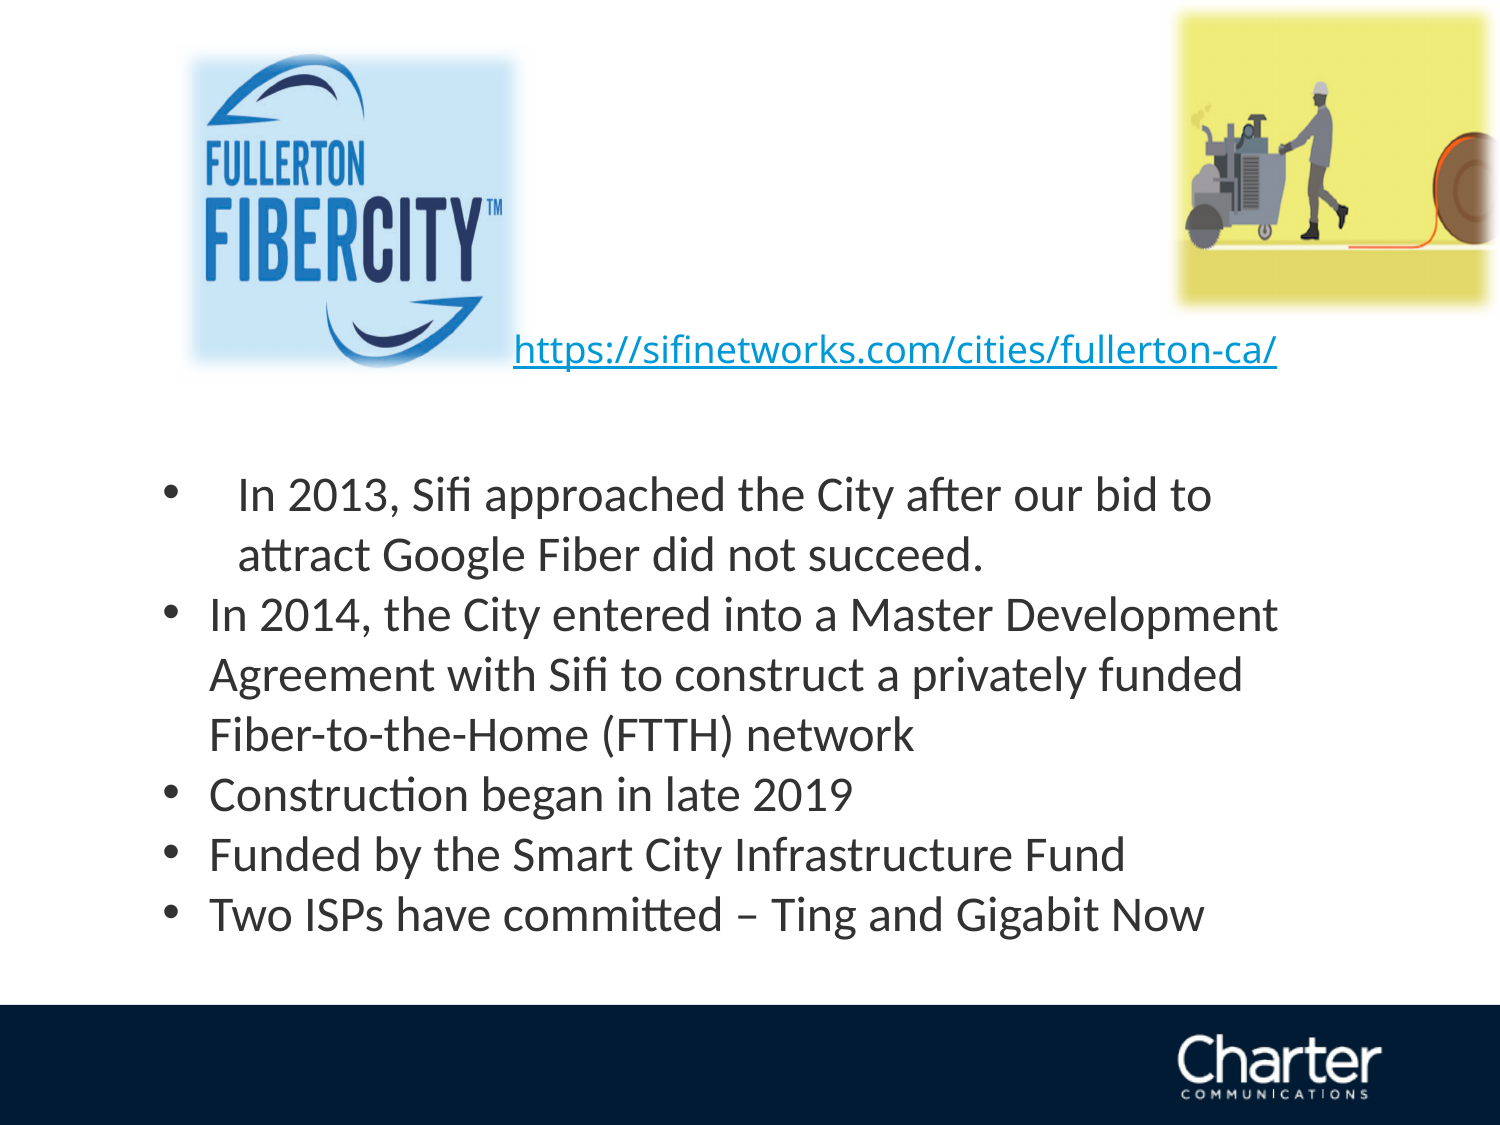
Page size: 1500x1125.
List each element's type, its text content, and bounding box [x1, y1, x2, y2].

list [175, 42, 531, 379]
text_box https://sifinetworks.com/cities/fullerton-ca/ [498, 318, 1293, 384]
text_box In 2013, Sifi approached the City after our bid to attract Google Fiber did not succeed. In 2014, the City entered into a Master Development Agreement with Sifi to construct a privately funded Fiber-to-the-Home (FTTH) network Construction began in late 2019 Funded by the Smart City Infrastructure Fund Two ISPs have committed – Ting and Gigabit Now [147, 453, 1364, 949]
picture [1165, 0, 1500, 319]
